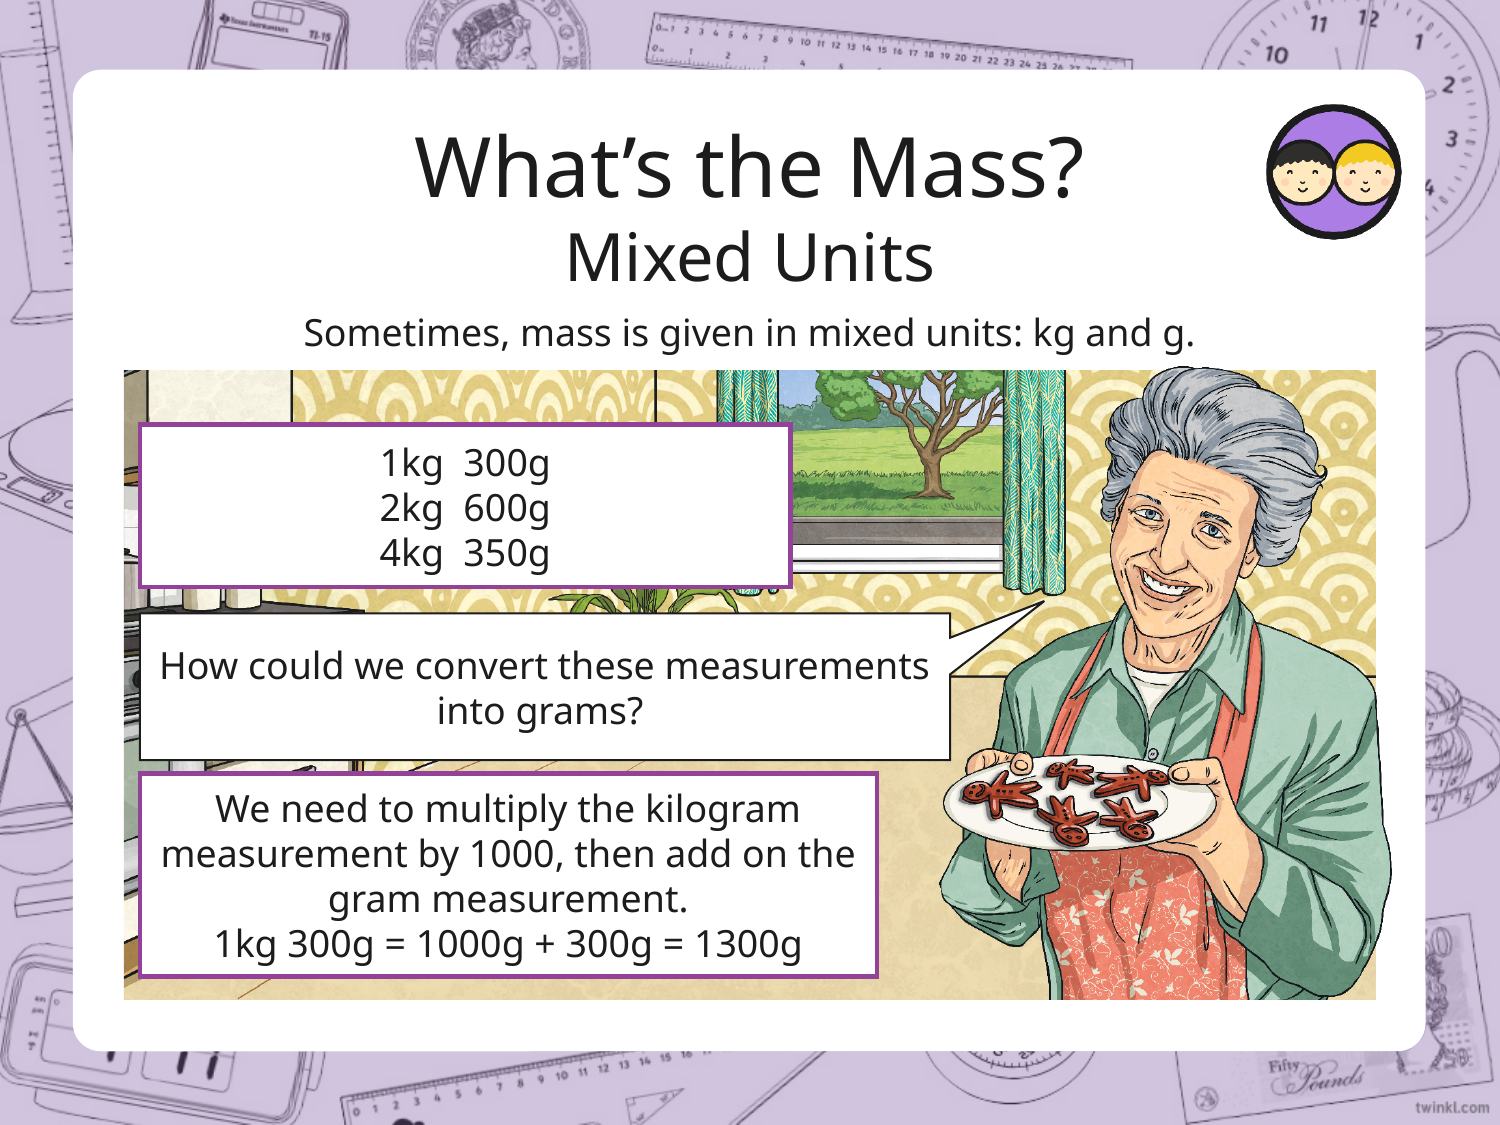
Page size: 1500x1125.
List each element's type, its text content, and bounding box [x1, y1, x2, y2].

text_box Sometimes, mass is given in mixed units: kg and g. [230, 296, 1269, 366]
text_box What’s the Mass? Mixed Units [414, 114, 1085, 295]
picture [0, 0, 1500, 1125]
